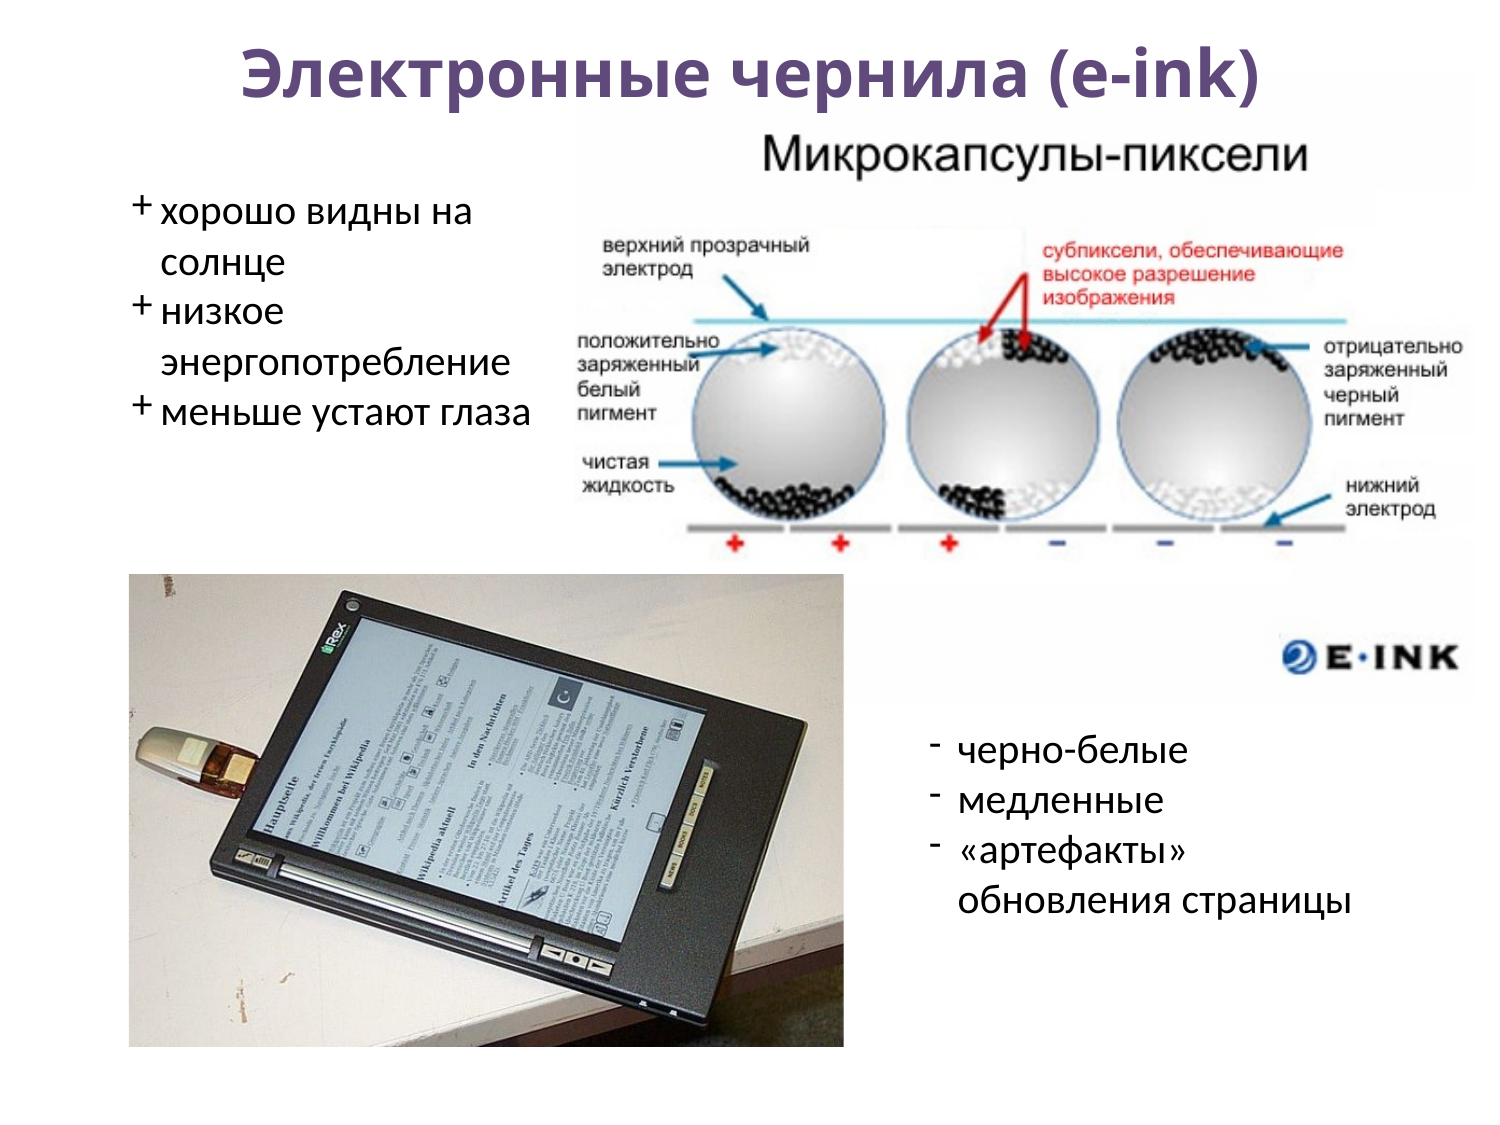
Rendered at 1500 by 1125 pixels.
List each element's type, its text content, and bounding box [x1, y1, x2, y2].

text_box черно-белые медленные «артефакты» обновления страницы [913, 714, 1395, 930]
text_box хорошо видны на солнце низкое энергопотребление меньше устают глаза [117, 175, 551, 441]
picture [128, 70, 1477, 1047]
title Электронные чернила (e-ink) [75, 23, 1425, 200]
